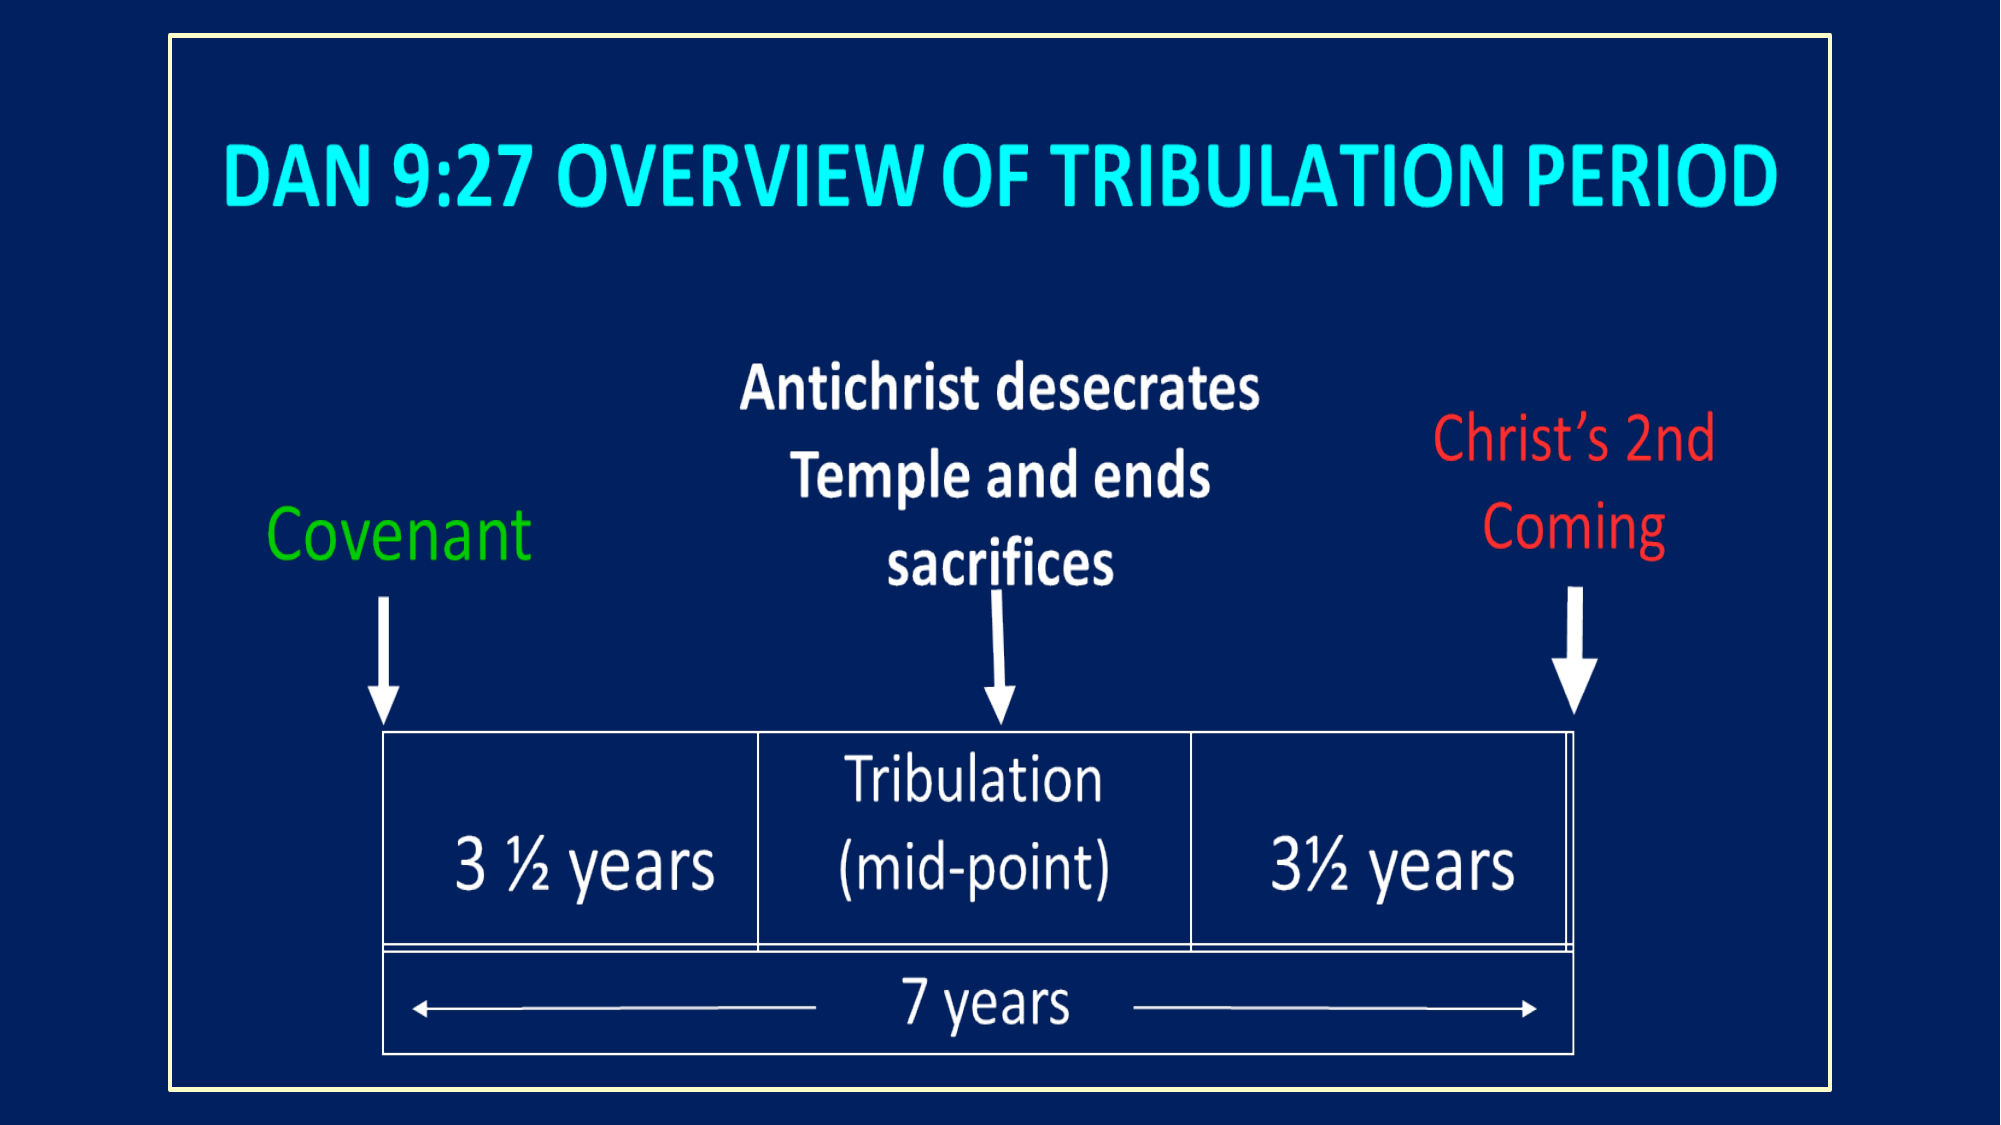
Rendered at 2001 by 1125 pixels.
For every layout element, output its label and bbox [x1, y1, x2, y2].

picture [172, 37, 1828, 1088]
